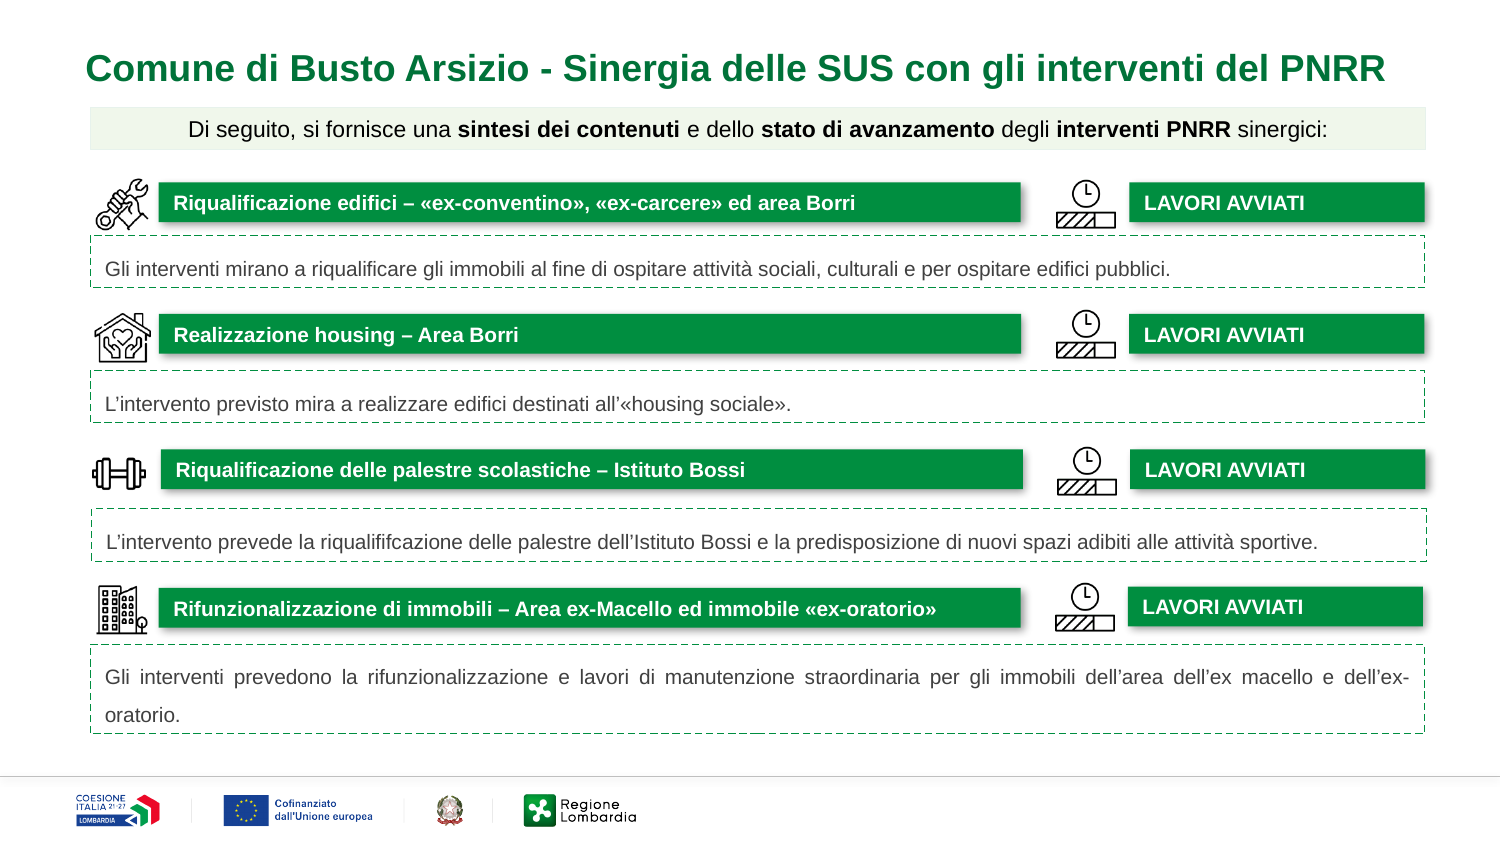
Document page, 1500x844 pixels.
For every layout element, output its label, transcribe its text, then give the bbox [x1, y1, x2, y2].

title Comune di Busto Arsizio - Sinergia delle SUS con gli interventi del PNRR [75, 0, 1425, 134]
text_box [89, 576, 1425, 731]
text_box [89, 304, 1425, 420]
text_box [88, 439, 1427, 558]
text_box Di seguito, si fornisce una sintesi dei contenuti e dello stato di avanzamento degli interventi PNRR sinergici: [90, 107, 1426, 150]
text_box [89, 173, 1425, 285]
picture [60, 779, 651, 841]
